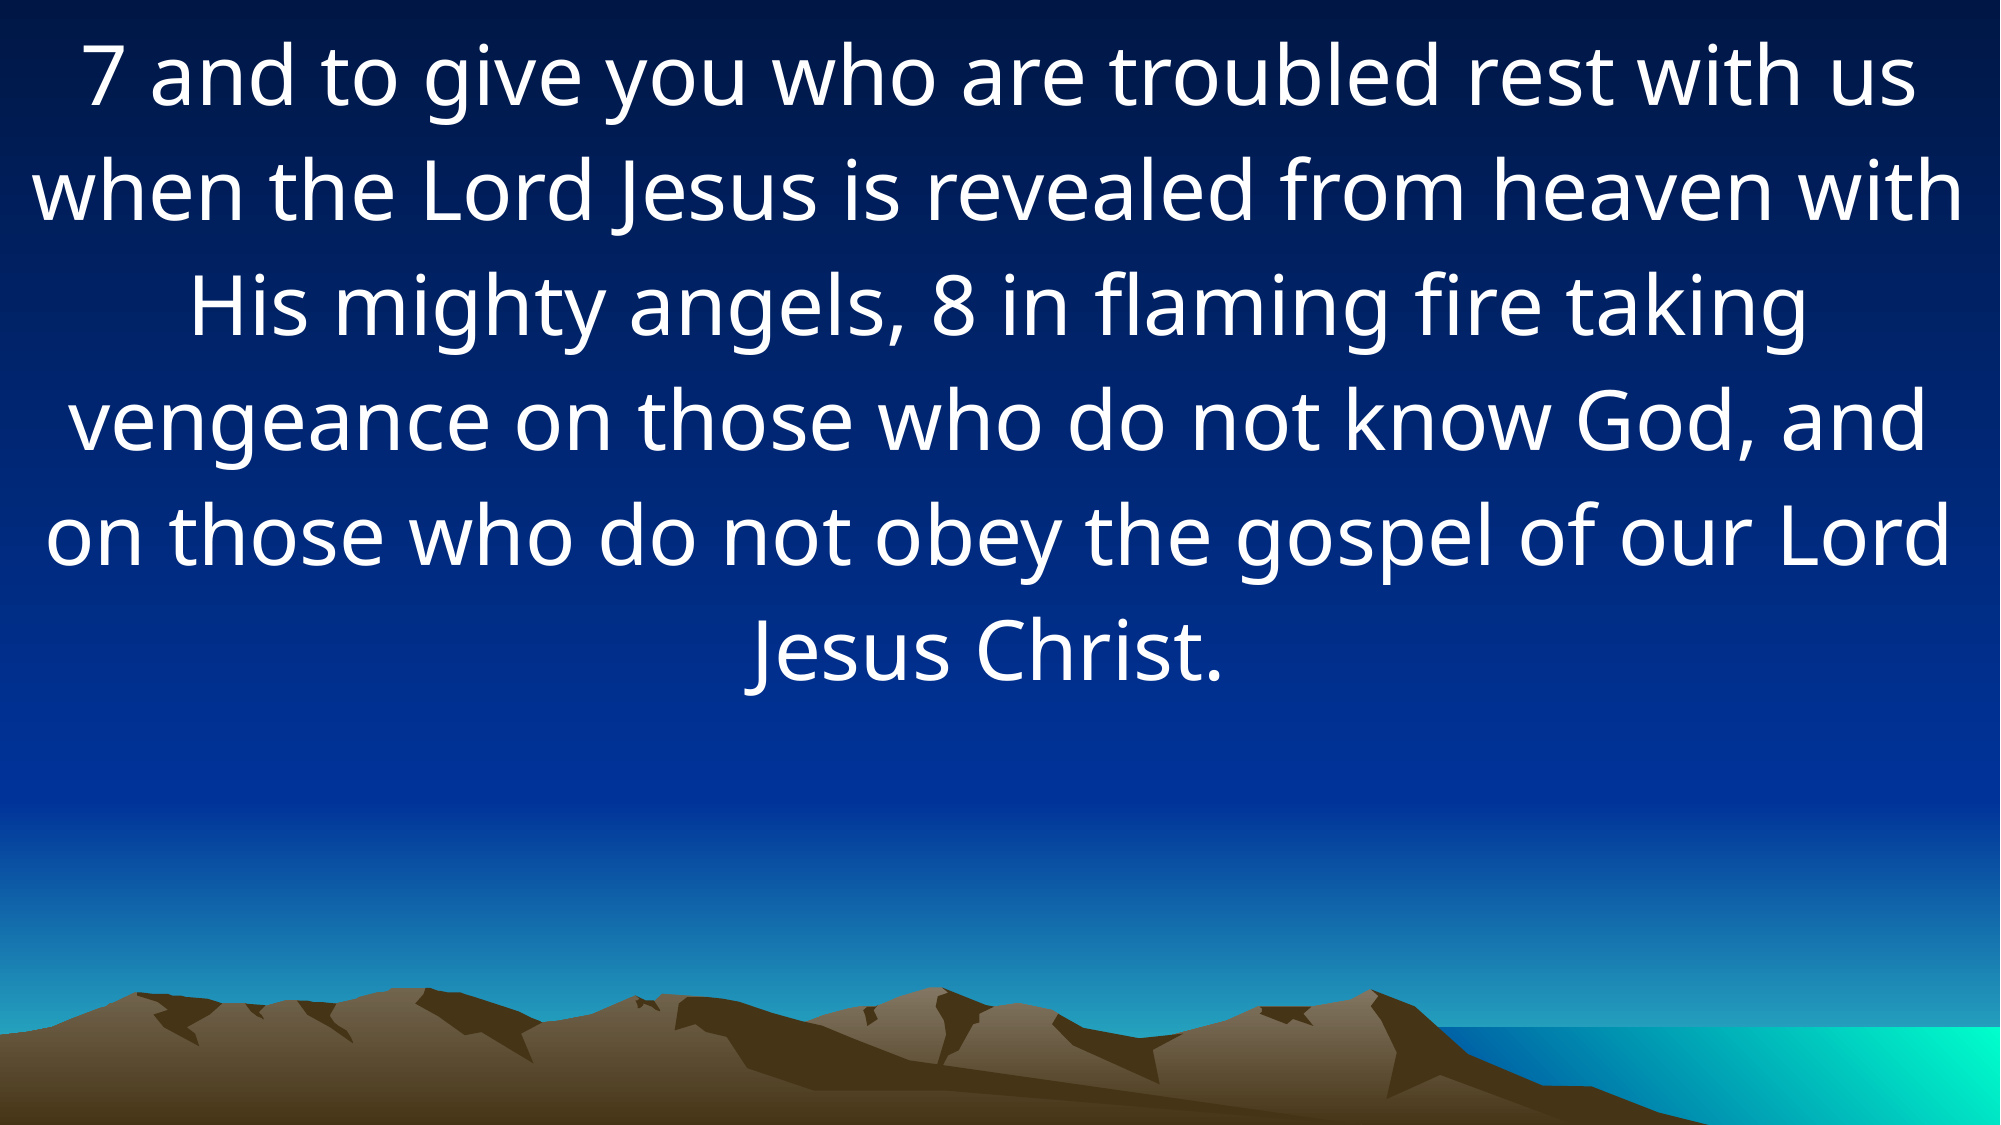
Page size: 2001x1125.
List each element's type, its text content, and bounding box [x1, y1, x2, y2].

text_box 7 and to give you who are troubled rest with us when the Lord Jesus is revealed from heaven with His mighty angels, 8 in flaming fire taking vengeance on those who do not know God, and on those who do not obey the gospel of our Lord Jesus Christ. [0, 0, 2000, 825]
